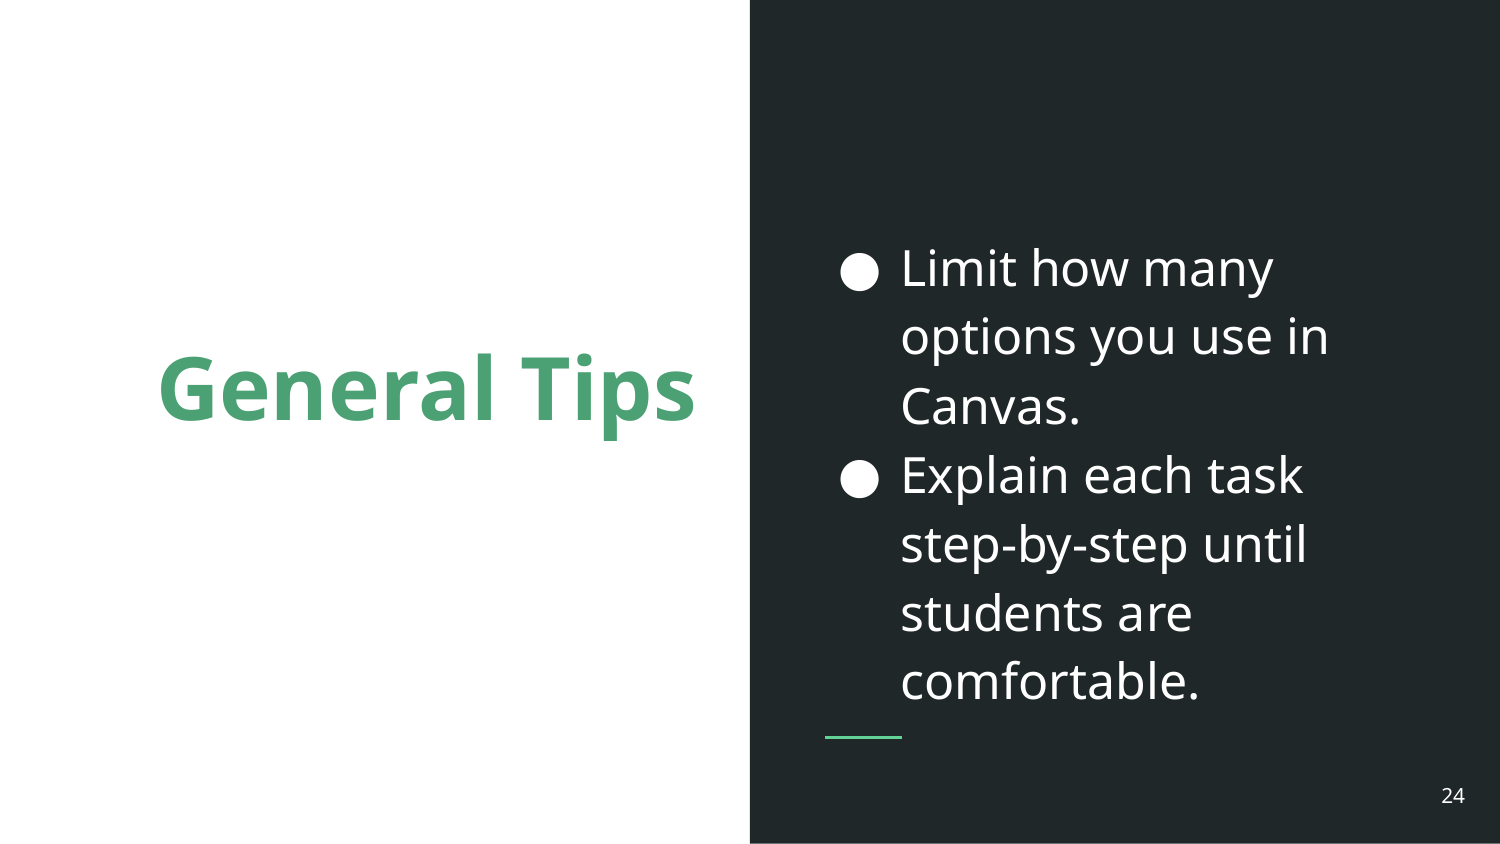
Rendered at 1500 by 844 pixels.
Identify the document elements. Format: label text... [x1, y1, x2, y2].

title General Tips [50, 205, 714, 453]
slide_number ‹#› [1389, 764, 1480, 830]
list Limit how many options you use in Canvas. Explain each task step-by-step until students are comfortable. [810, 118, 1440, 725]
